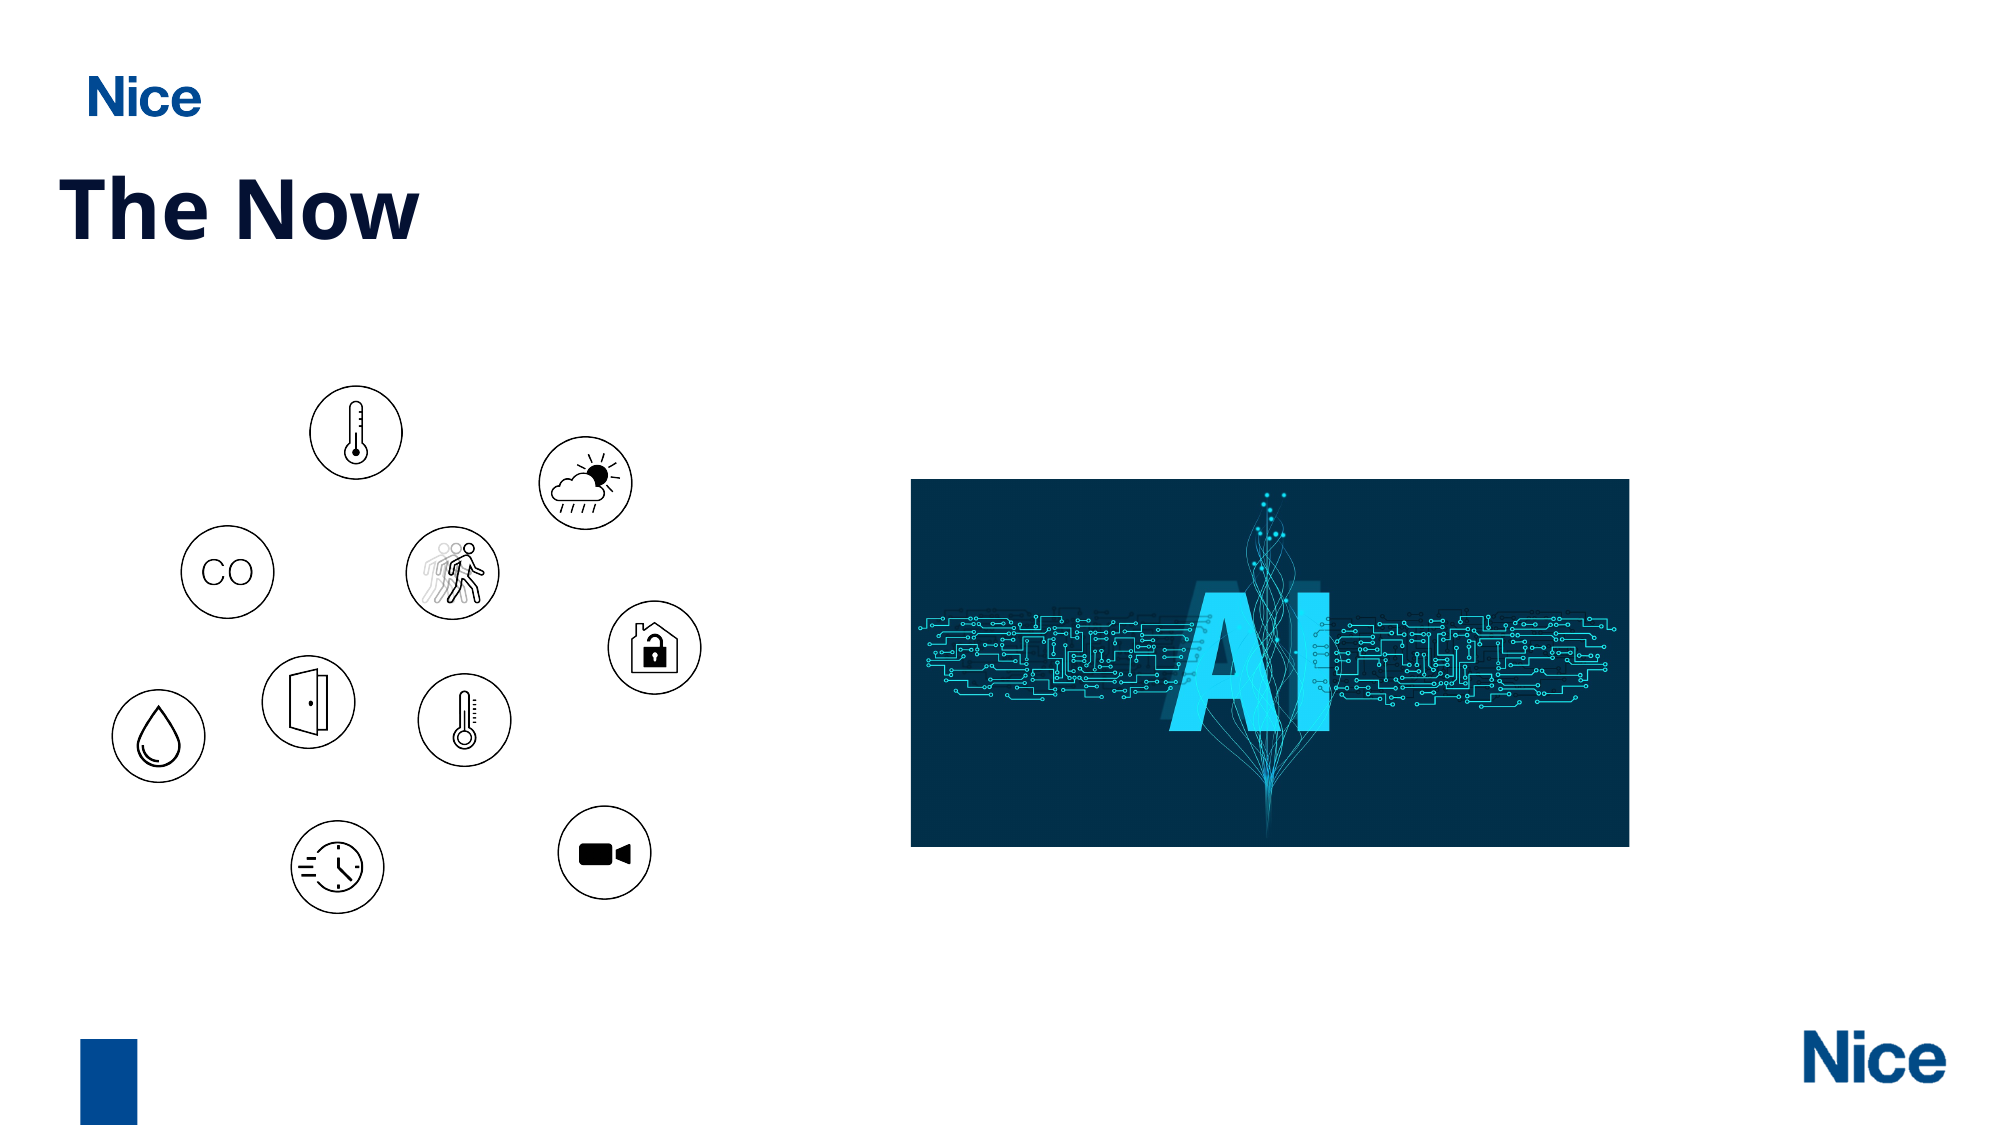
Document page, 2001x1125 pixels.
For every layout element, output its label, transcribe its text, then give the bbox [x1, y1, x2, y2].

picture [910, 479, 1630, 847]
picture [83, 343, 730, 956]
text_box The Now [43, 148, 1928, 264]
picture [1787, 1013, 1955, 1100]
picture [89, 76, 201, 117]
